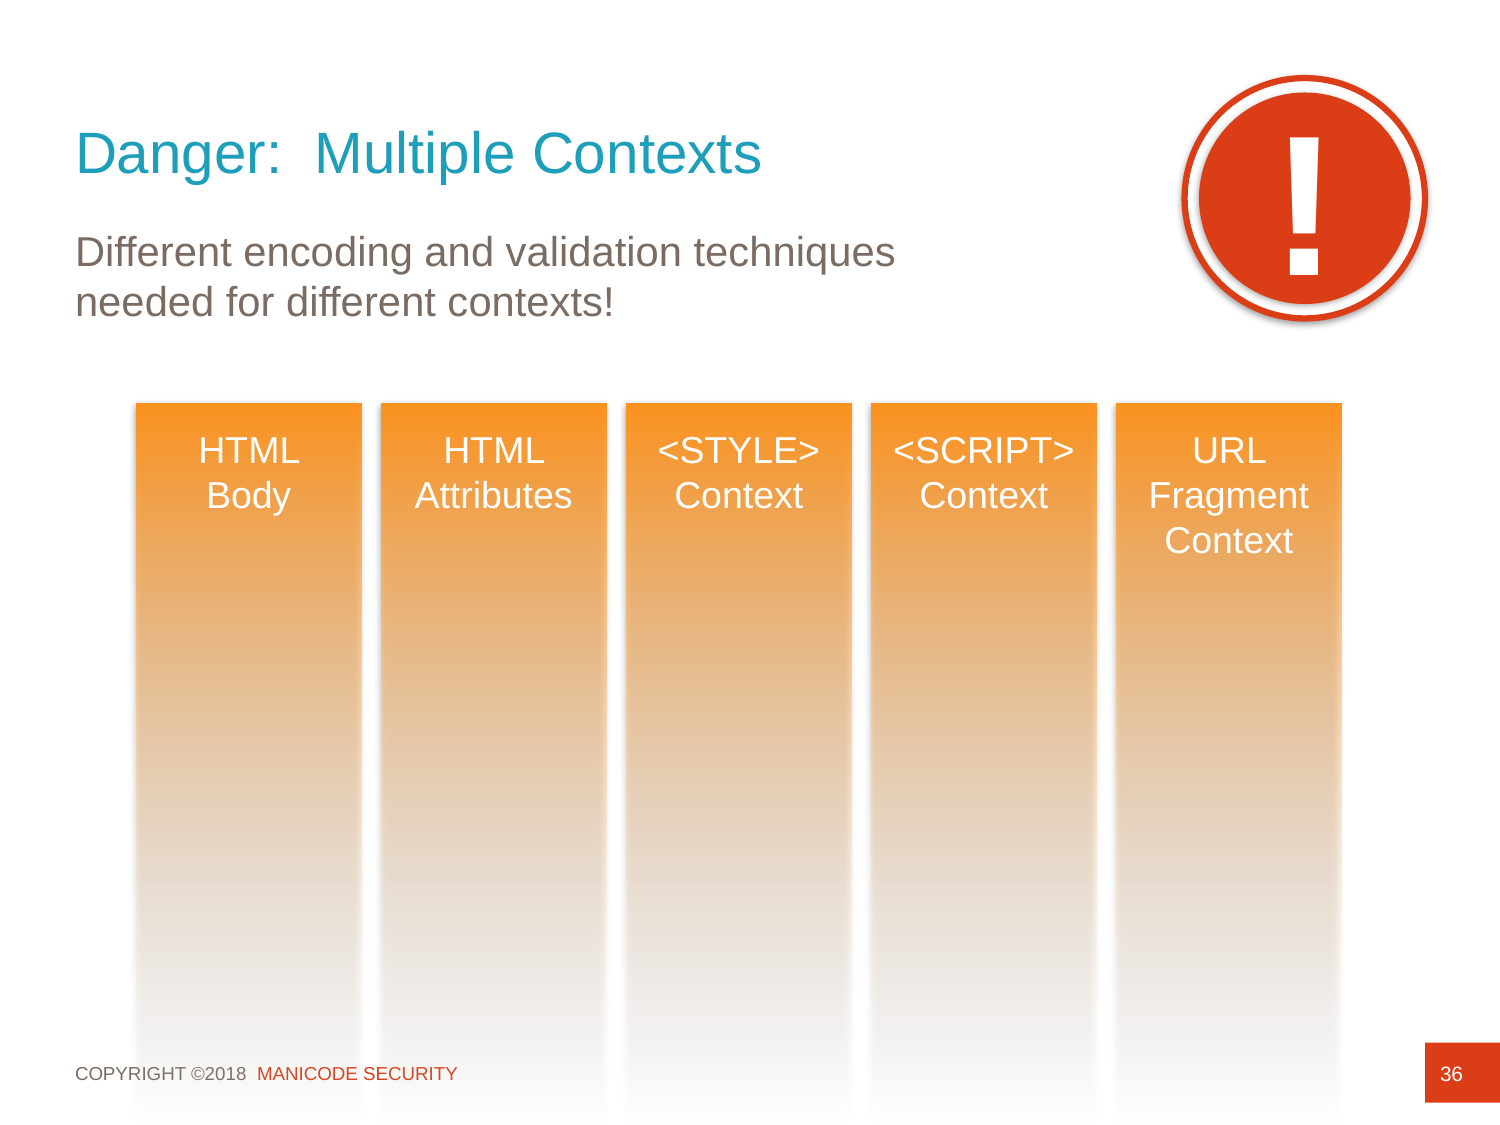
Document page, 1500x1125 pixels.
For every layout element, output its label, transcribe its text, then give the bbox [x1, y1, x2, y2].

text_box URL Fragment Context [1114, 401, 1343, 1125]
text_box <STYLE> Context [624, 401, 853, 1125]
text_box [1184, 74, 1426, 319]
title Danger: Multiple Contexts [75, 75, 1182, 224]
list Different encoding and validation techniques needed for different contexts! [75, 224, 1425, 331]
text_box <SCRIPT> Context [869, 401, 1098, 1125]
text_box HTML Attributes [379, 401, 608, 1125]
slide_number 36 [1425, 1042, 1500, 1103]
text_box HTML Body [134, 401, 363, 1125]
